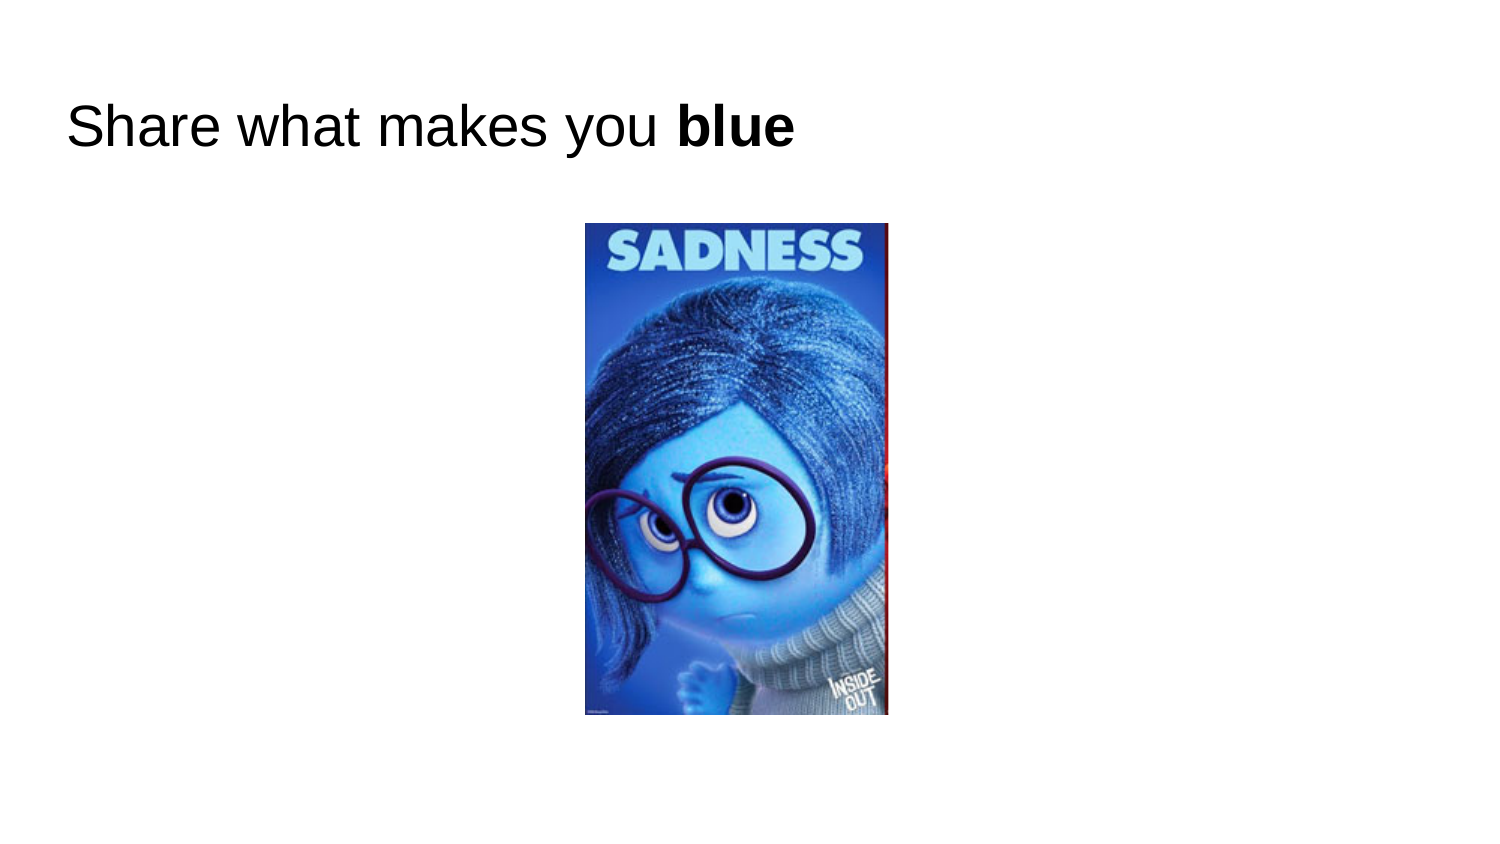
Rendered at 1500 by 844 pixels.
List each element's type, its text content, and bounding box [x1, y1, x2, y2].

picture [584, 223, 889, 715]
title Share what makes you blue [51, 72, 1449, 167]
